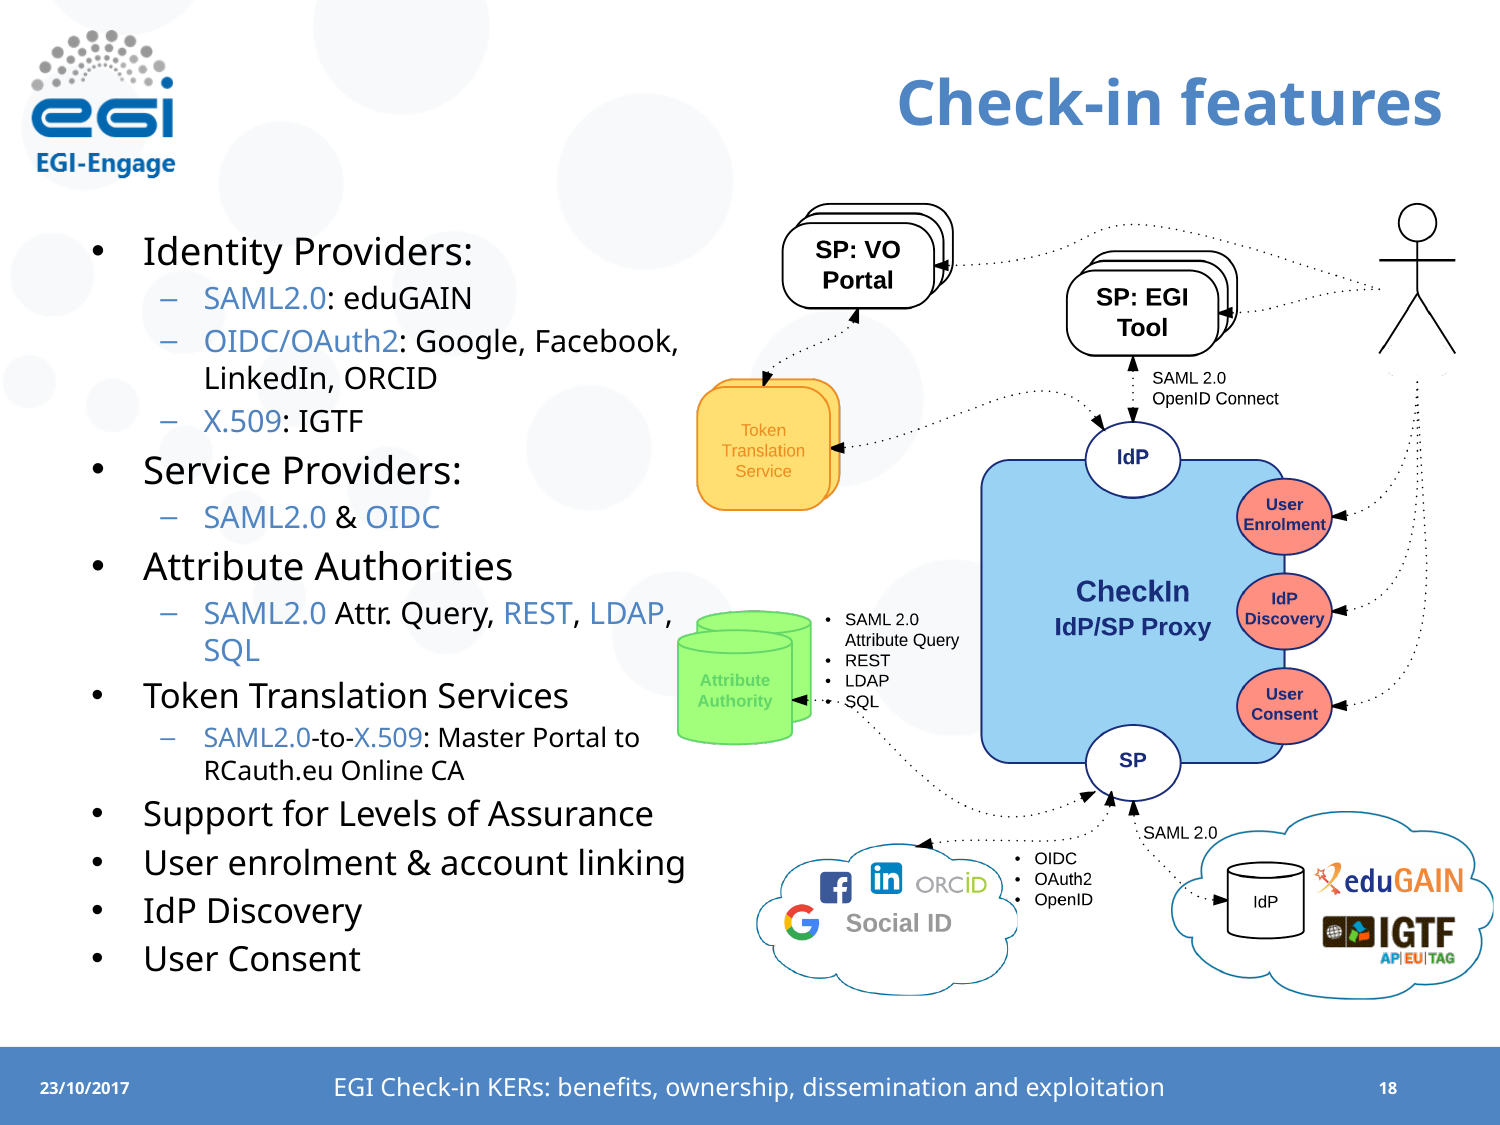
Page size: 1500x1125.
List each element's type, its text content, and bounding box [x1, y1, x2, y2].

footer EGI Check-in KERs: benefits, ownership, dissemination and exploitation [194, 1058, 1306, 1119]
title Check-in features [253, 30, 1459, 171]
list Identity Providers: SAML2.0: eduGAIN OIDC/OAuth2: Google, Facebook, LinkedIn, ORCID X.509: IGTF Service Providers: SAML2.0 & OIDC Attribute Authorities SAML2.0 Attr. Query, REST, LDAP, SQL Token Translation Services SAML2.0-to-X.509: Master Portal to RCauth.eu Online CA Support for Levels of Assurance User enrolment & account linking IdP Discovery User Consent [76, 219, 635, 1005]
picture [3, 0, 1500, 1066]
